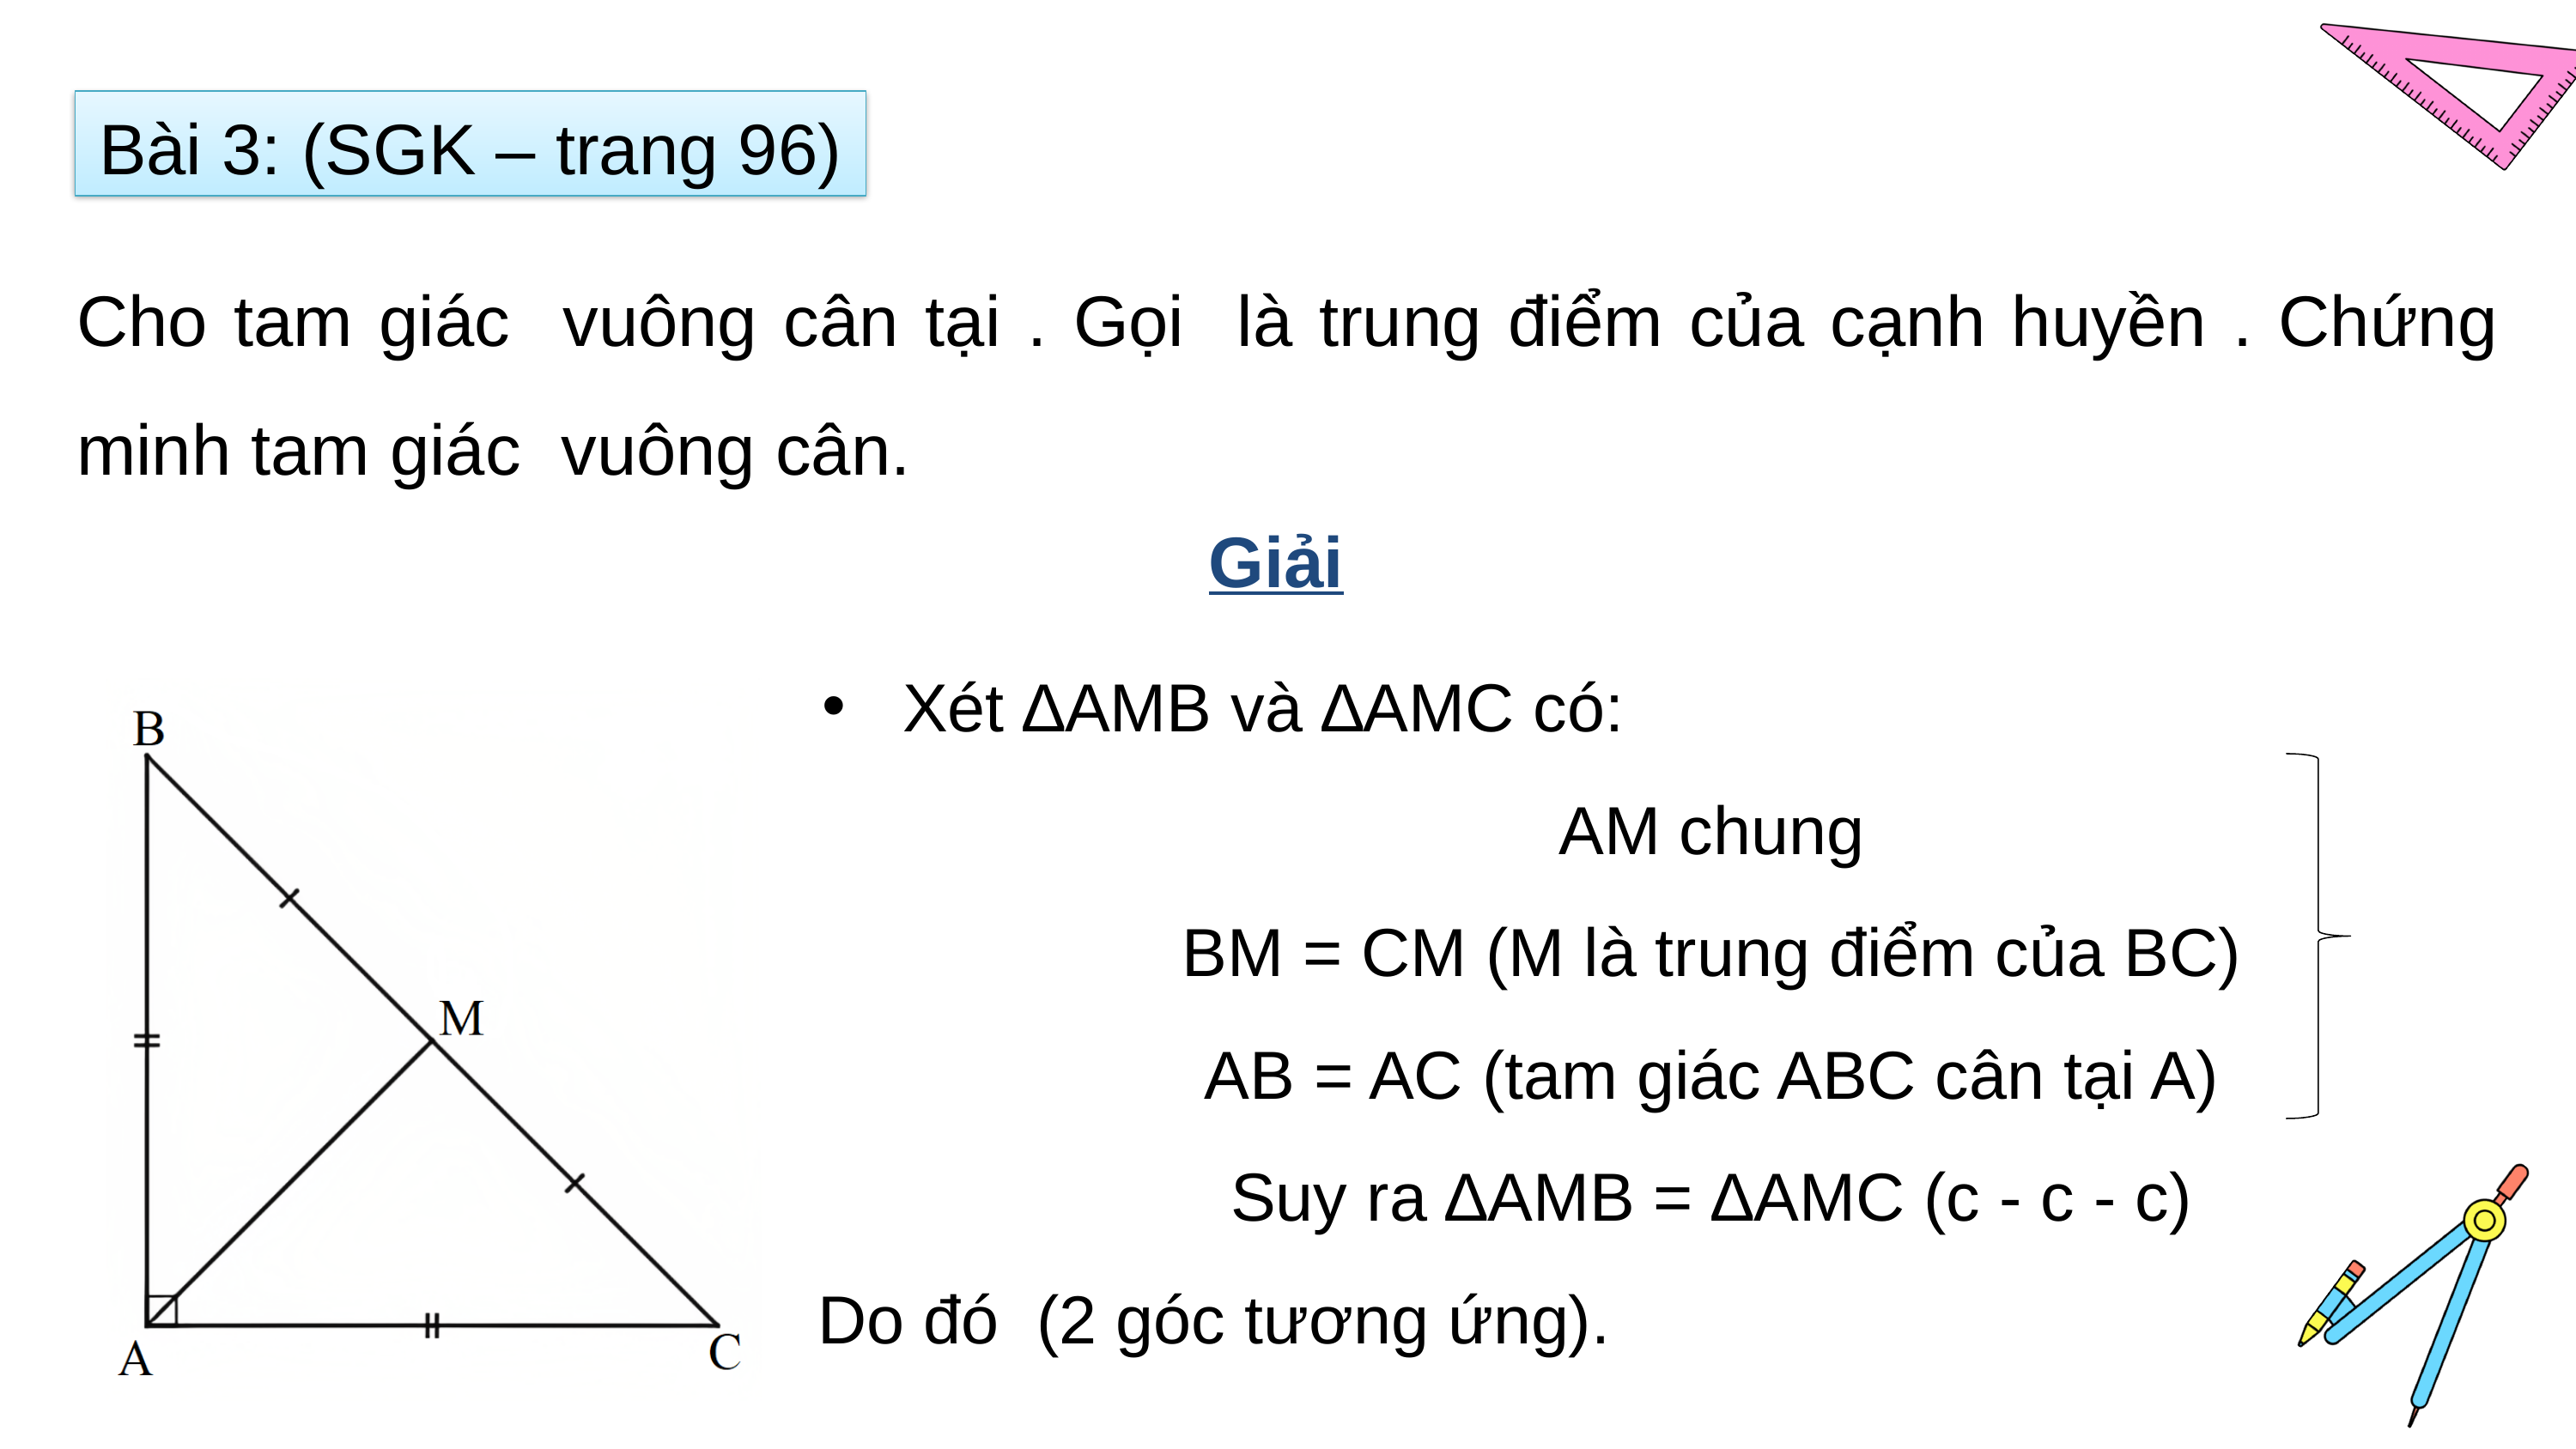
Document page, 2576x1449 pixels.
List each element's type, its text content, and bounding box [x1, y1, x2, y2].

text_box [2286, 753, 2352, 1119]
text_box Giải [1195, 509, 1380, 609]
picture [2319, 0, 2576, 171]
picture [106, 678, 762, 1401]
text_box Bài 3: (SGK – trang 96) [75, 90, 866, 197]
picture [2293, 1118, 2575, 1428]
